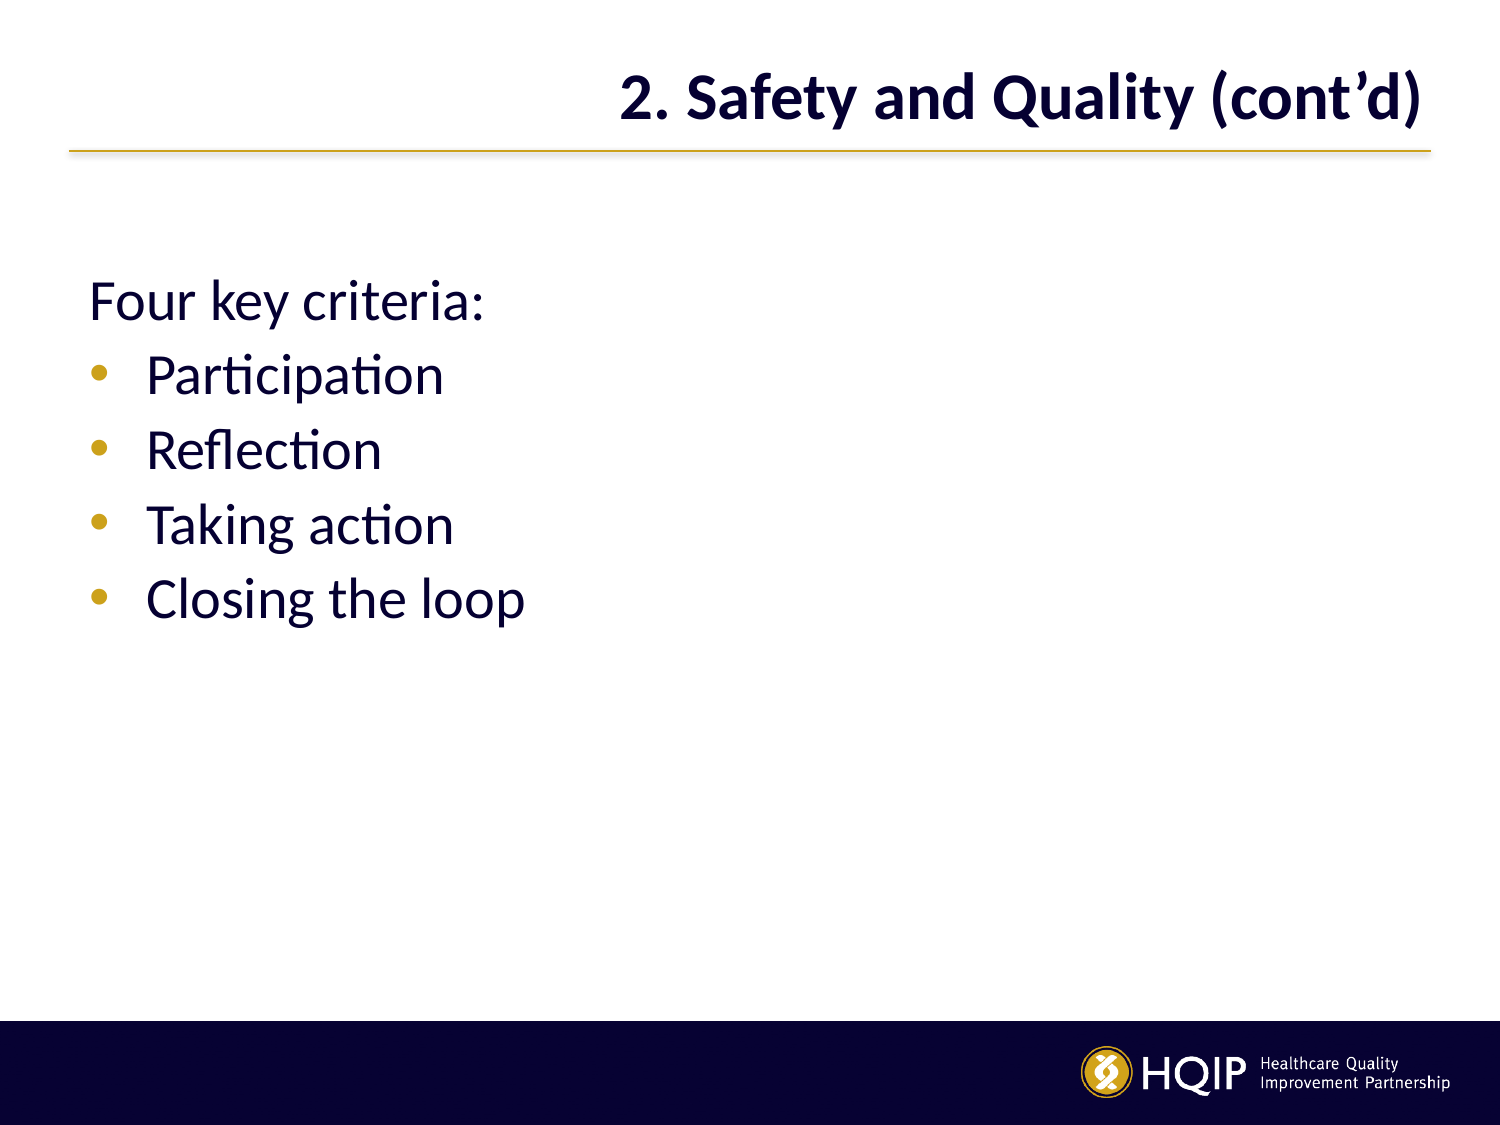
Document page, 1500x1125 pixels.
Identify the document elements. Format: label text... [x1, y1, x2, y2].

picture [0, 1021, 1500, 1125]
title 2. Safety and Quality (cont’d) [88, 45, 1439, 233]
list Four key criteria: Participation Reflection Taking action Closing the loop [75, 262, 1425, 972]
